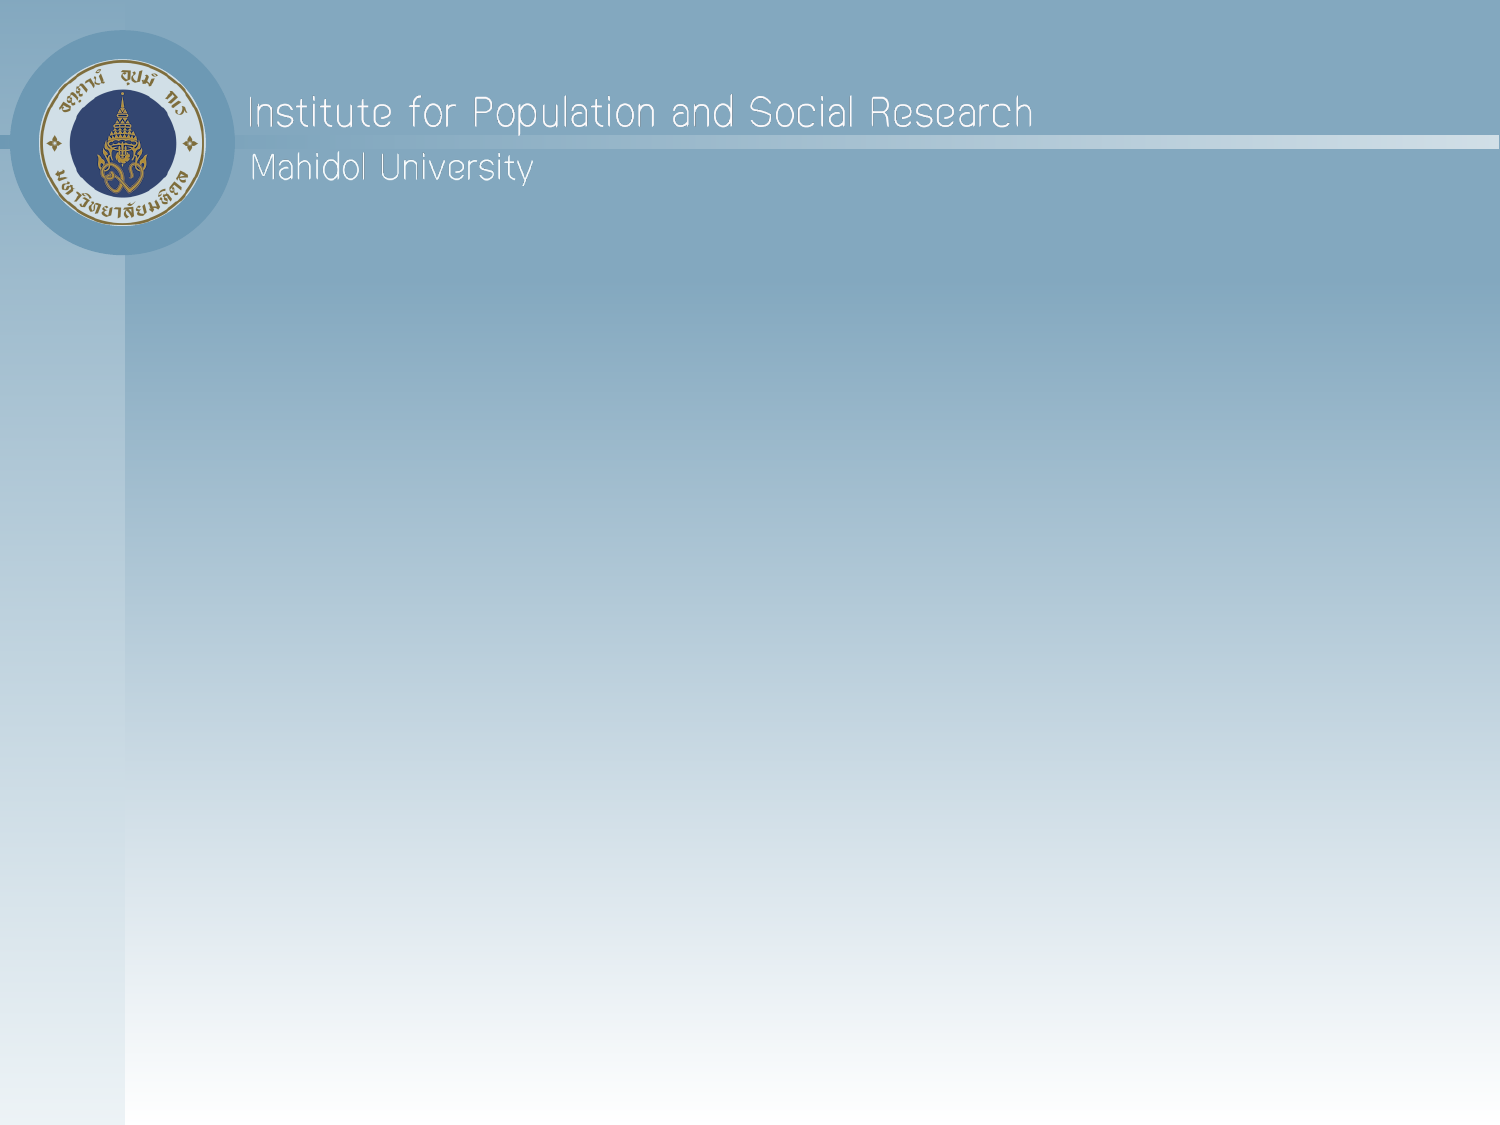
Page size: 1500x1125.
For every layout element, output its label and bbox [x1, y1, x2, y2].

picture [40, 60, 204, 225]
picture [226, 62, 1050, 186]
